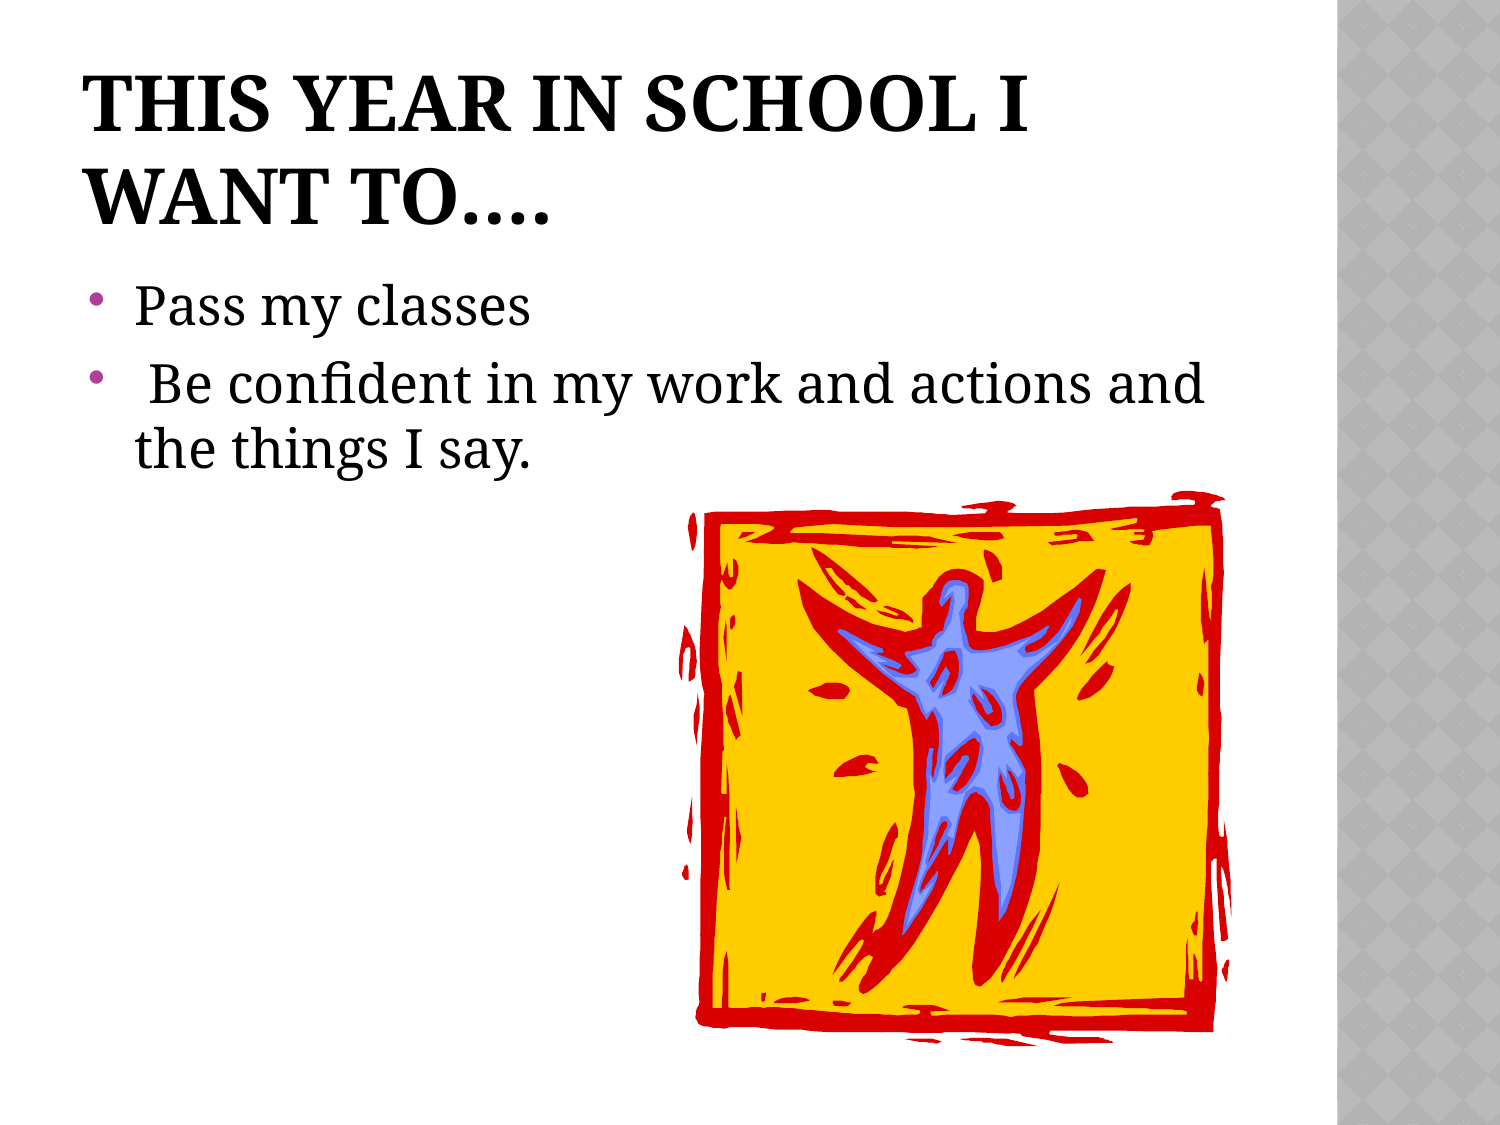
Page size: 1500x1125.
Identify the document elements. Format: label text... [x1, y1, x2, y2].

list Pass my classes Be confident in my work and actions and the things I say. [75, 264, 1263, 1059]
title This year in school I want to…. [75, 52, 1263, 240]
picture [661, 473, 1249, 1063]
